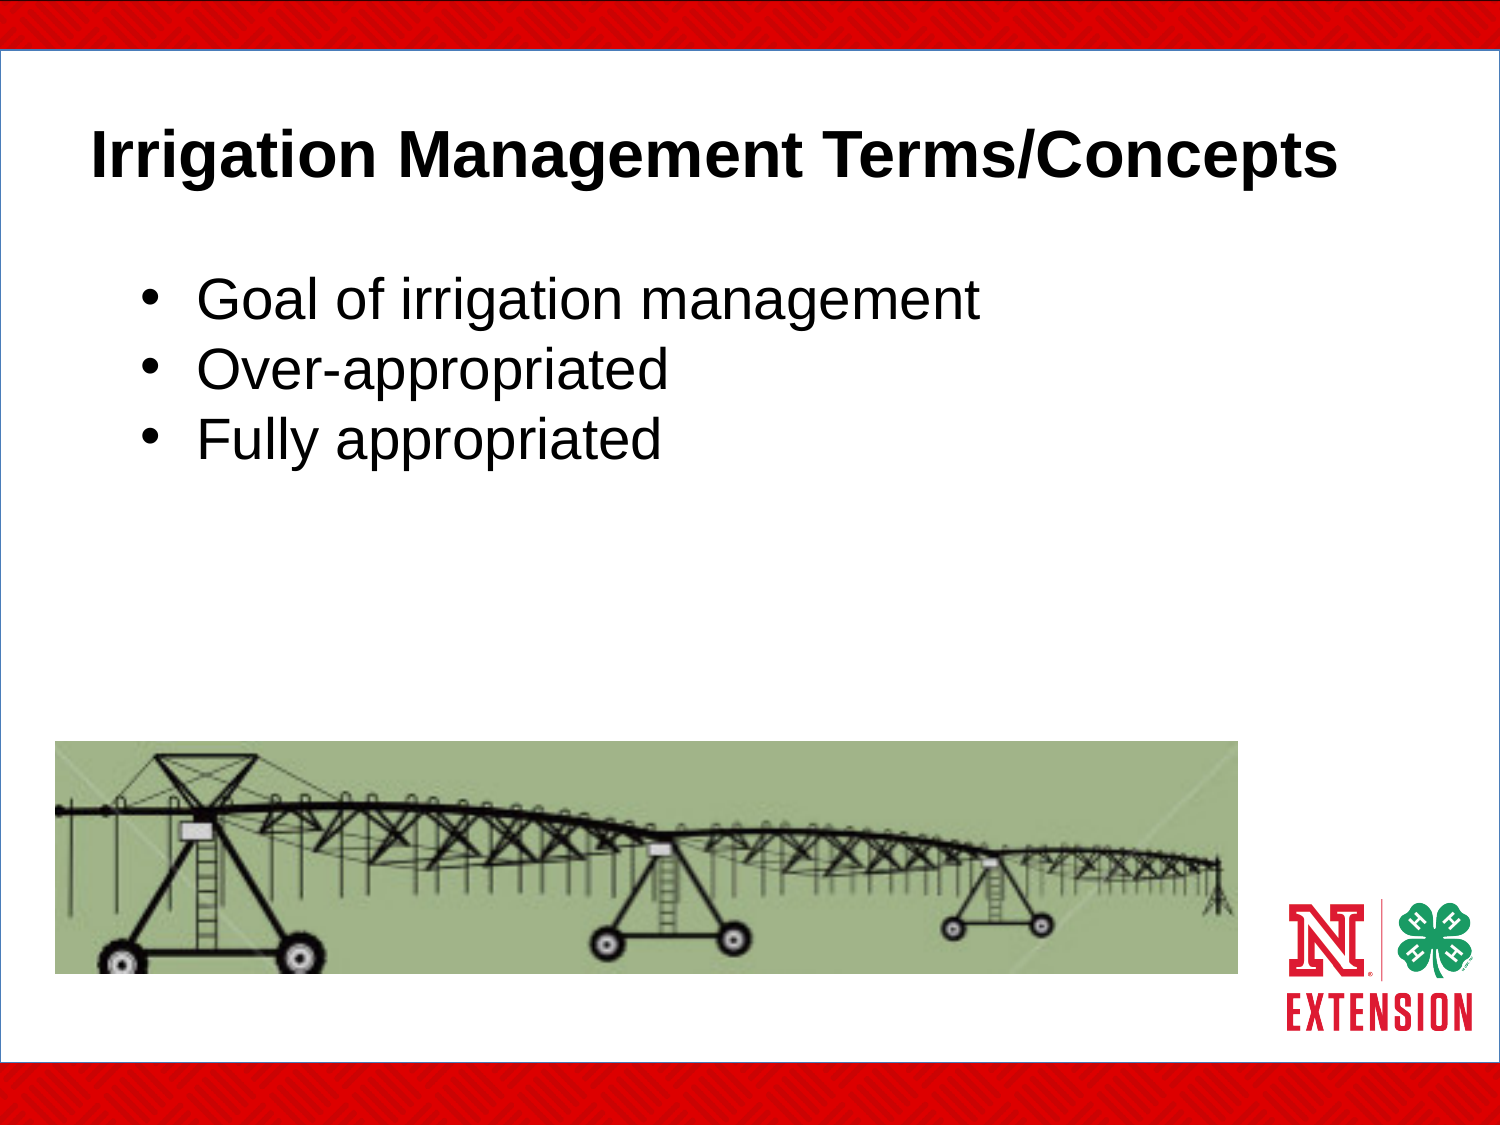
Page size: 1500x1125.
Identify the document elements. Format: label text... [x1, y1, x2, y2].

picture [0, 1063, 1500, 1125]
picture [0, 0, 1500, 49]
list Goal of irrigation management Over-appropriated Fully appropriated [125, 245, 1363, 1013]
title Irrigation Management Terms/Concepts [75, 95, 1425, 284]
picture [55, 741, 1238, 975]
picture [1287, 899, 1473, 1031]
